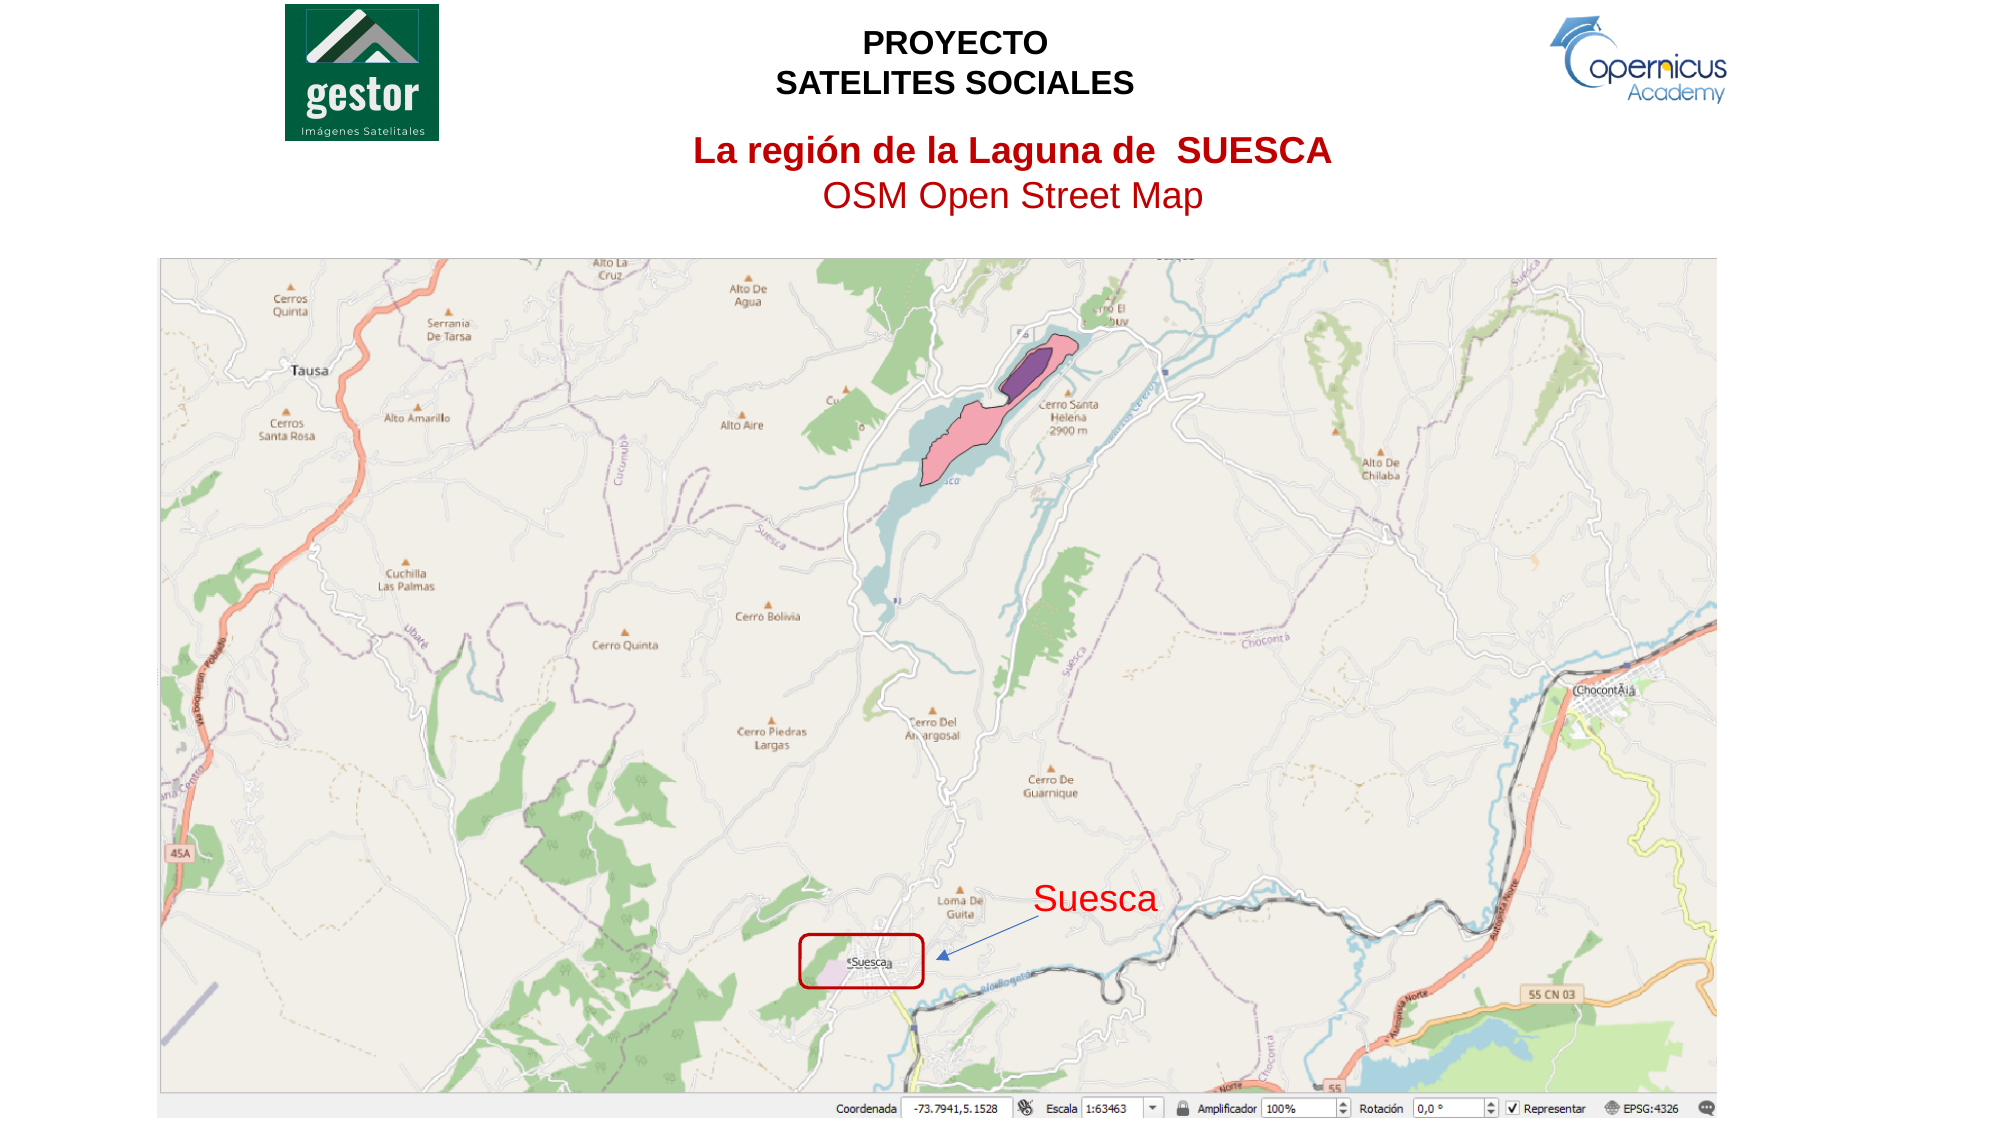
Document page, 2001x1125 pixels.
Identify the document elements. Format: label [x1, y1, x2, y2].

picture [1545, 8, 1732, 117]
picture [285, 4, 439, 141]
text_box [157, 13, 1717, 1118]
